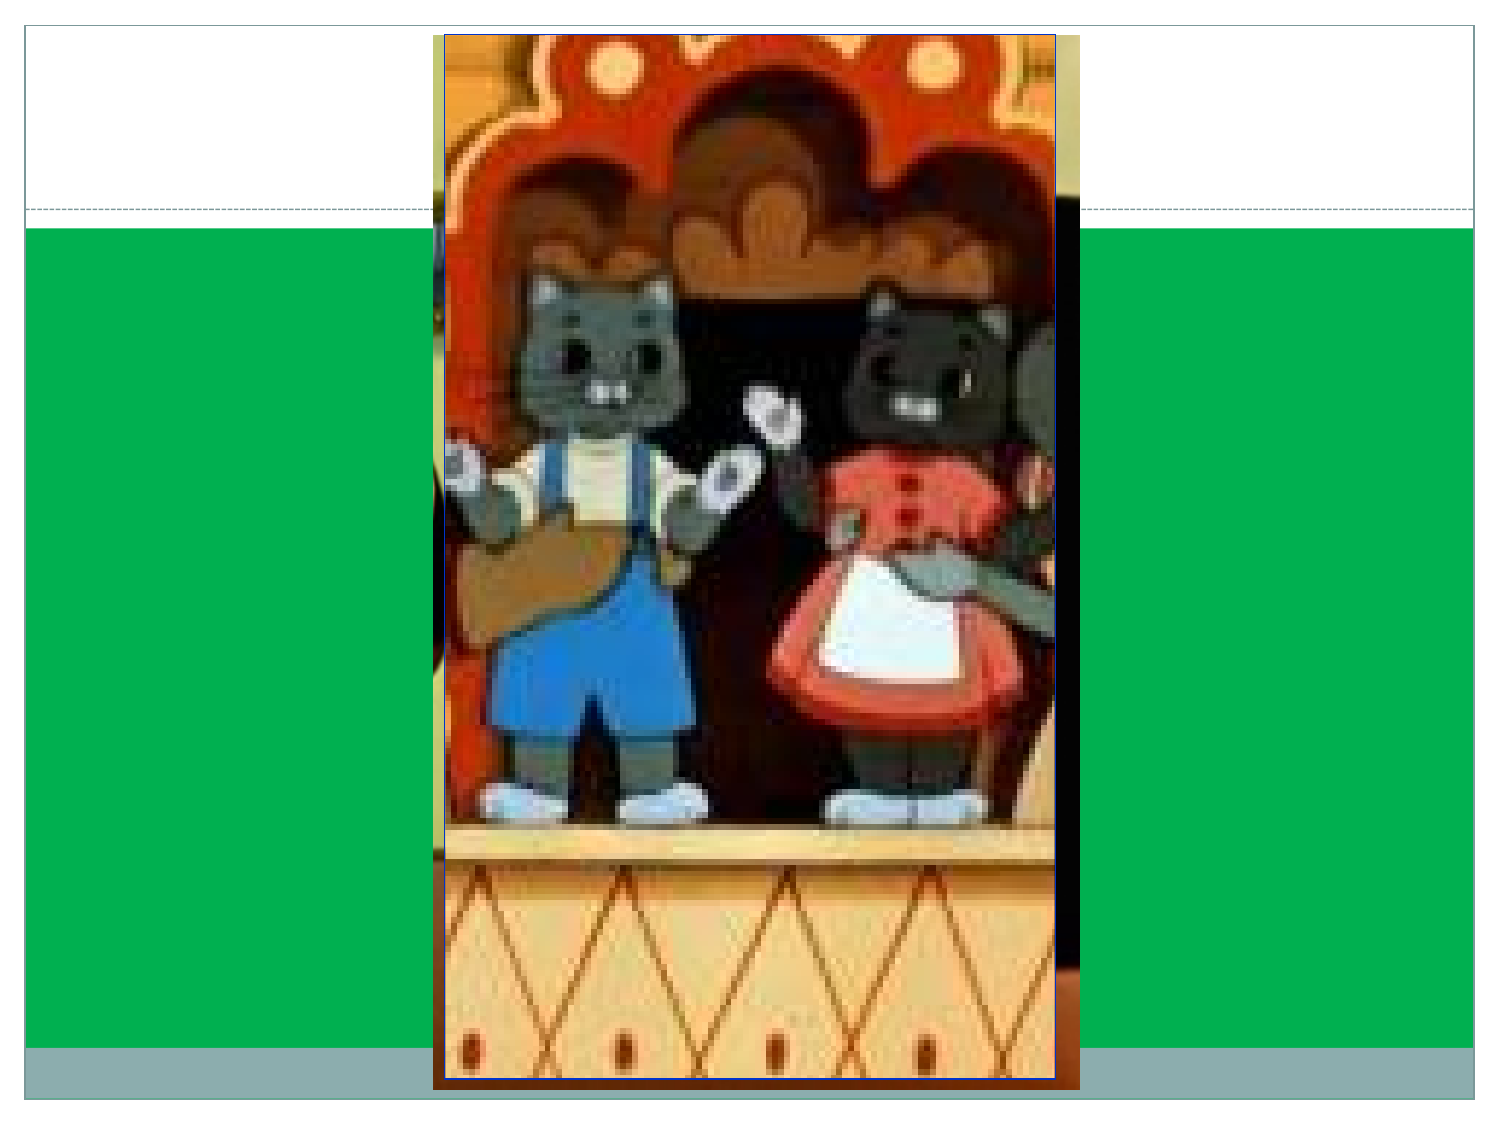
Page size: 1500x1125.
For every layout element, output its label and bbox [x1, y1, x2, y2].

picture [433, 34, 1081, 1091]
